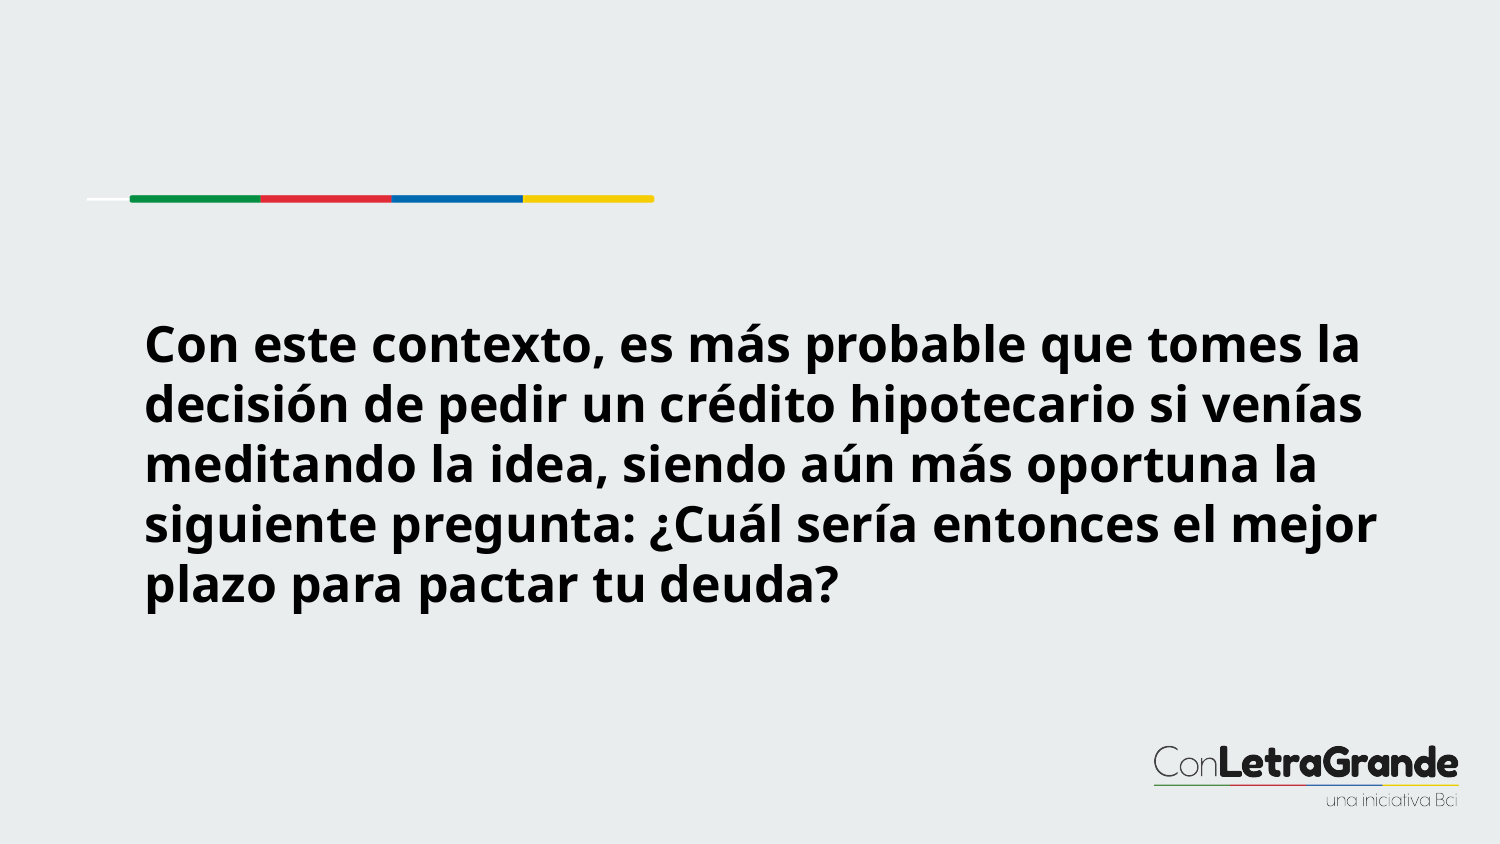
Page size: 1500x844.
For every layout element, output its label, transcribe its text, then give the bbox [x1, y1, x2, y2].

picture [1150, 739, 1460, 811]
picture [129, 180, 656, 212]
title Con este contexto, es más probable que tomes la decisión de pedir un crédito hipotecario si venías meditando la idea, siendo aún más oportuna la siguiente pregunta: ¿Cuál sería entonces el mejor plazo para pactar tu deuda? [129, 297, 1468, 547]
